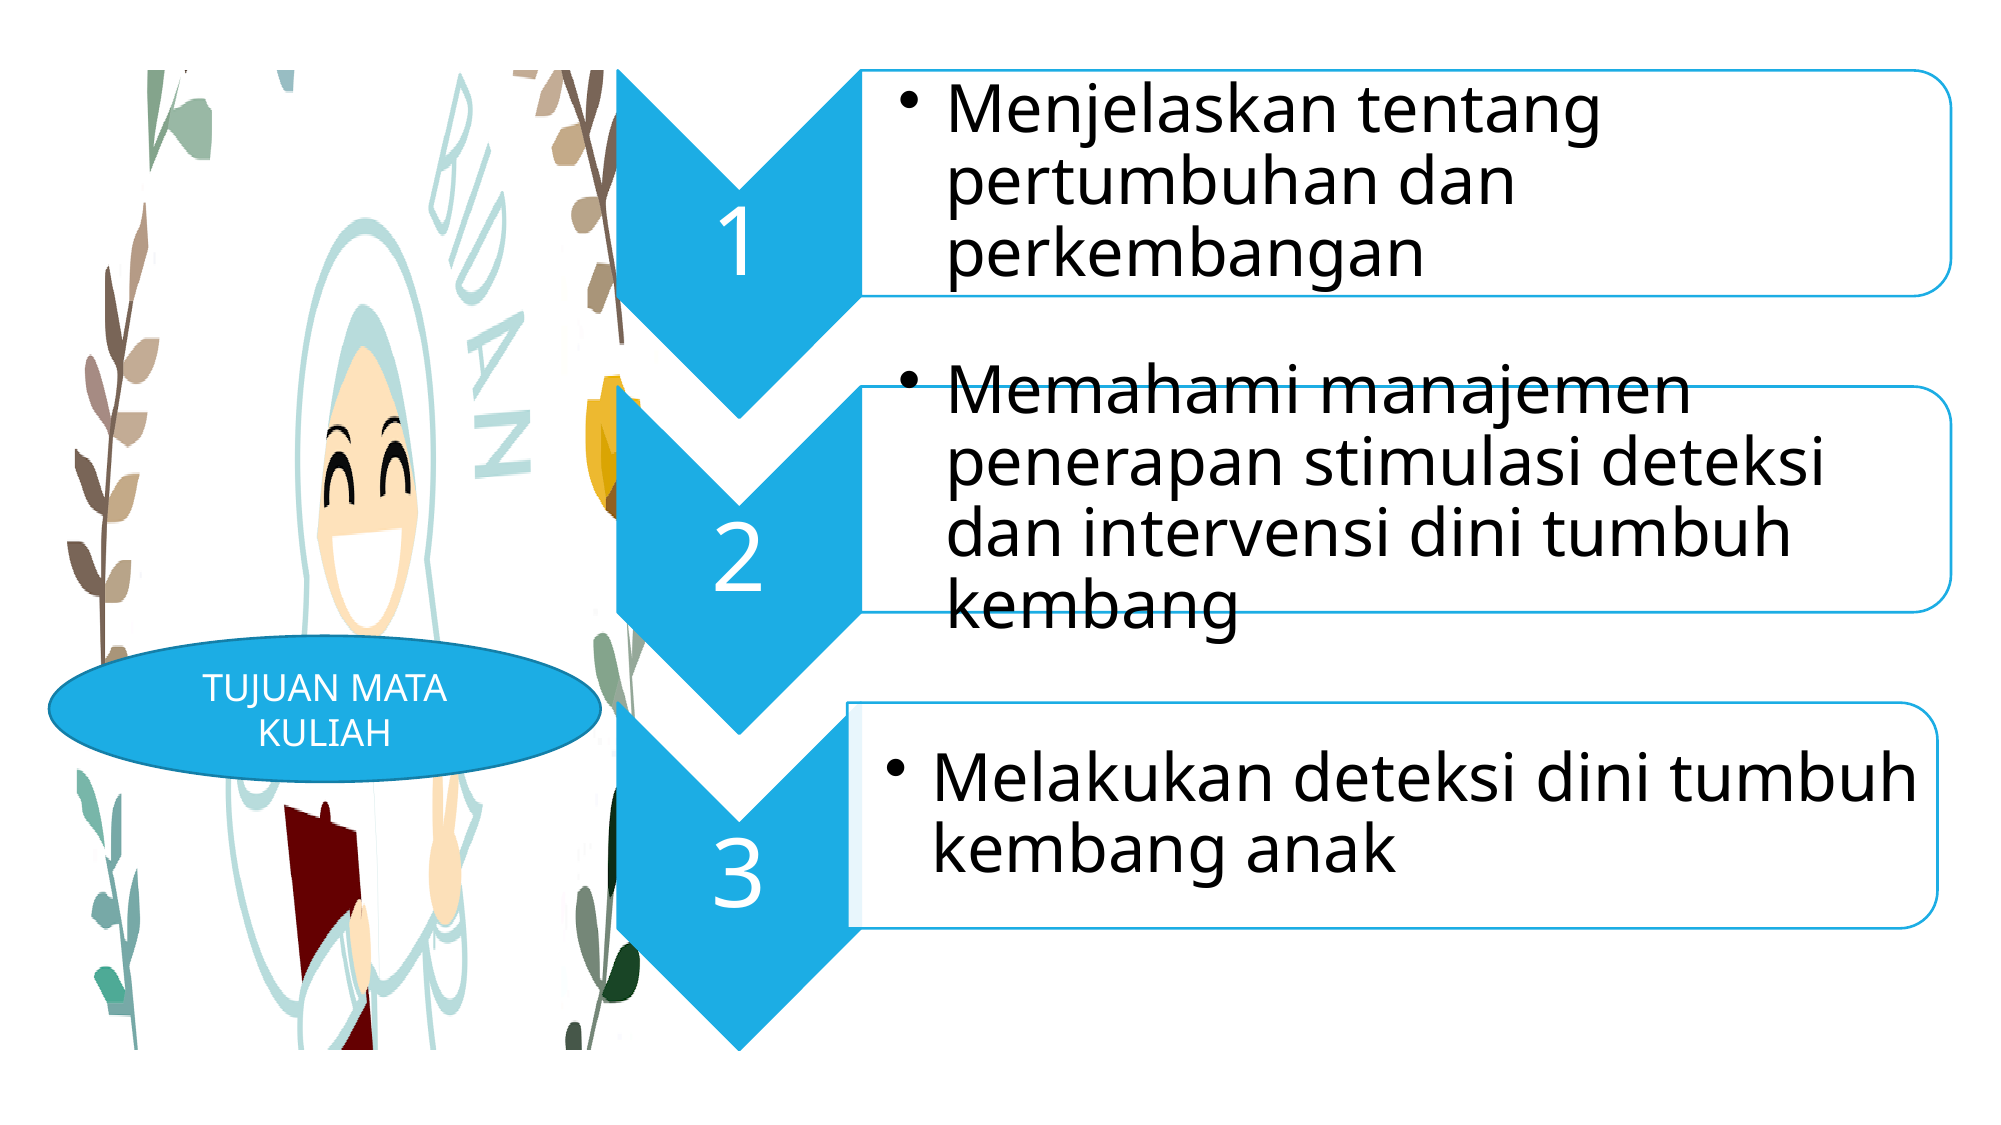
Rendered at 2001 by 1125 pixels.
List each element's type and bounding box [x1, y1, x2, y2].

picture [62, 70, 617, 1051]
text_box [617, 70, 1952, 1051]
text_box [47, 691, 55, 727]
